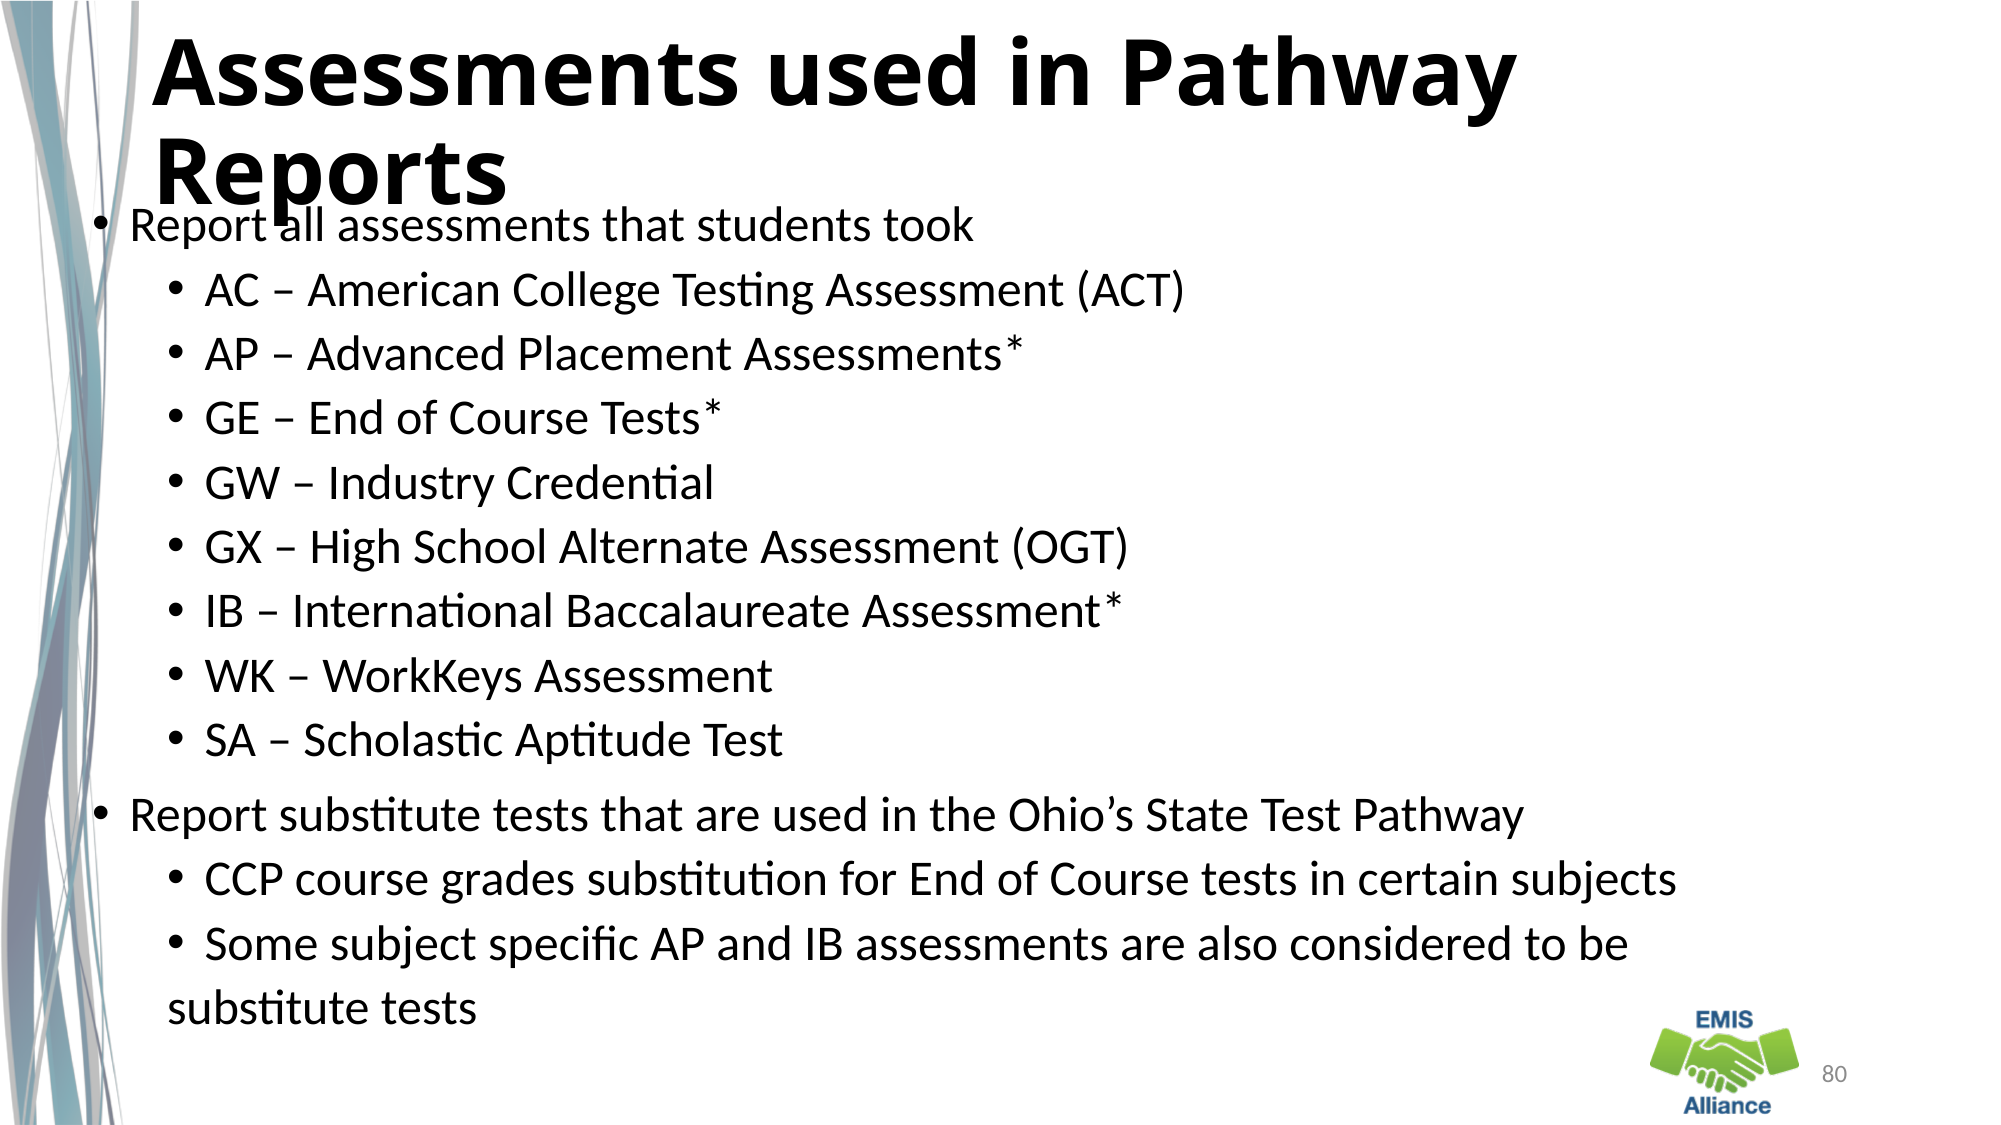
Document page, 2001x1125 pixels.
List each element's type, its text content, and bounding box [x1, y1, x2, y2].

picture [1650, 1103, 1799, 1121]
list Report all assessments that students took AC – American College Testing Assessment (ACT) AP – Advanced Placement Assessments* GE – End of Course Tests* GW – Industry Credential GX – High School Alternate Assessment (OGT) IB – International Baccalaureate Assessment* WK – WorkKeys Assessment SA – Scholastic Aptitude Test Report substitute tests that are used in the Ohio’s State Test Pathway CCP course grades substitution for End of Course tests in certain subjects Some subject specific AP and IB assessments are also considered to be substitute tests [77, 191, 1932, 1103]
slide_number 80 [1412, 1042, 1863, 1103]
picture [0, 2, 139, 1124]
title Assessments used in Pathway Reports [137, 59, 1863, 191]
